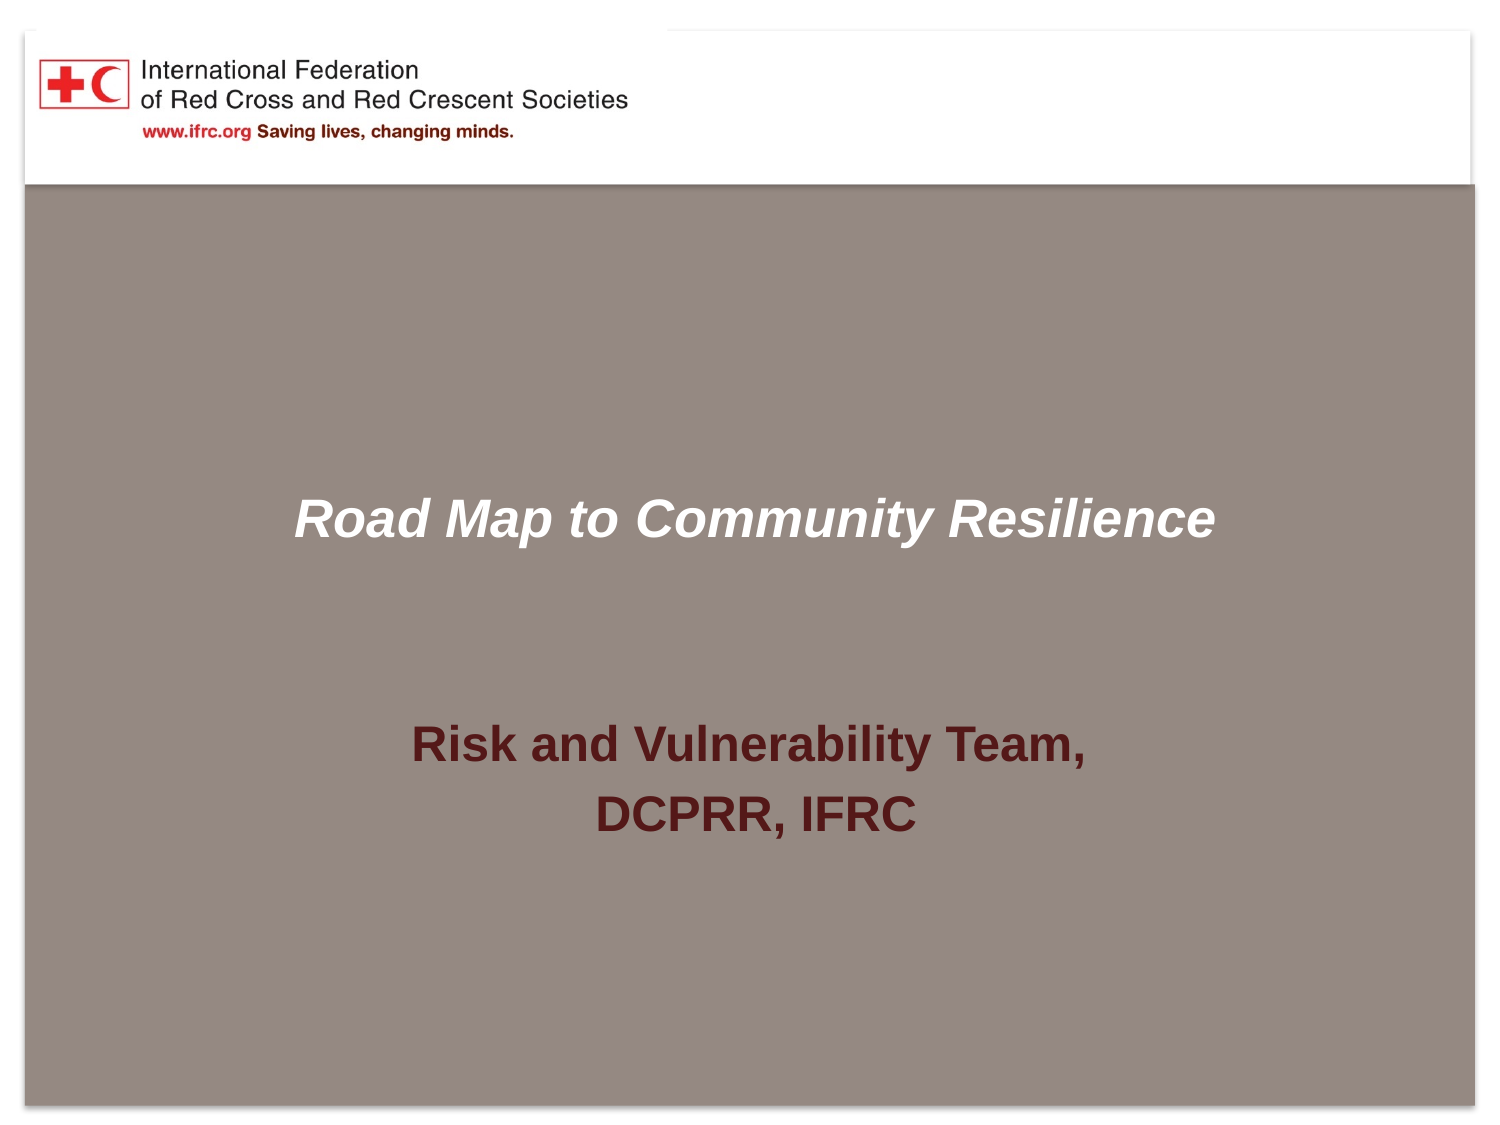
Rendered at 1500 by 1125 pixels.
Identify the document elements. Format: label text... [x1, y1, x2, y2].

subtitle Risk and Vulnerability Team, DCPRR, IFRC [162, 703, 1351, 988]
picture [36, 0, 668, 176]
title Road Map to Community Resilience [162, 462, 1351, 569]
